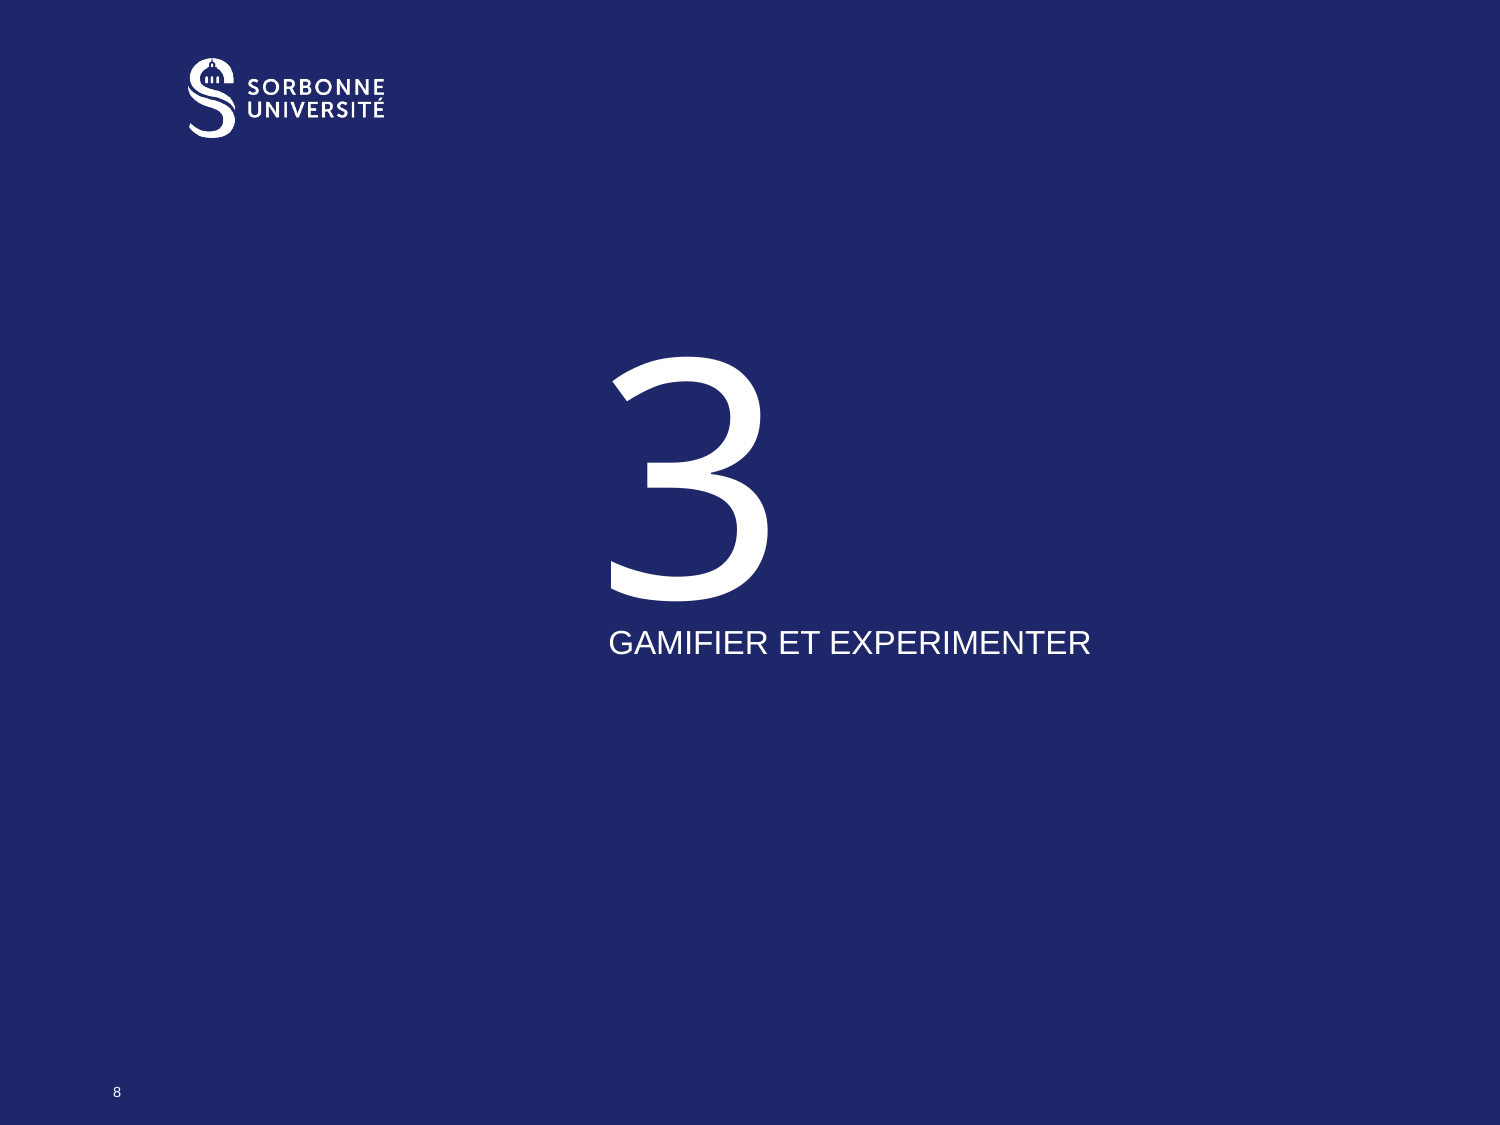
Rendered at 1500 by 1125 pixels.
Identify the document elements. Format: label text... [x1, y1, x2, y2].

list Gamifier et Experimenter [602, 617, 1430, 835]
picture [188, 58, 384, 138]
title 3 [590, 332, 827, 598]
